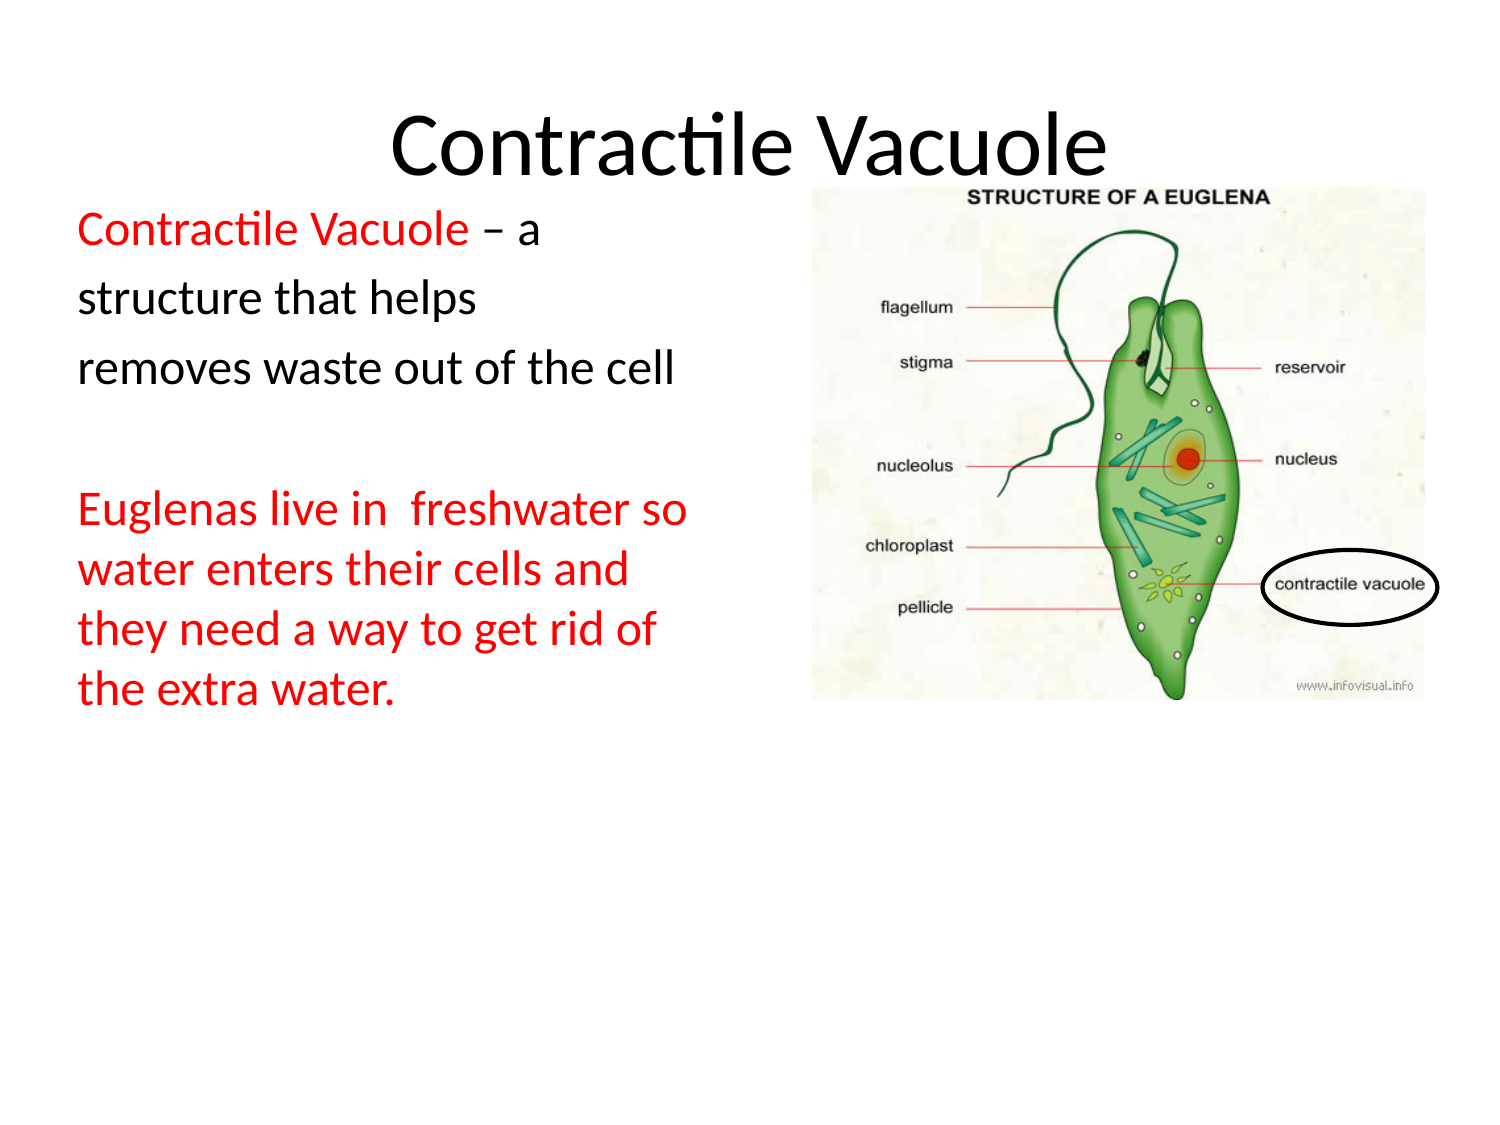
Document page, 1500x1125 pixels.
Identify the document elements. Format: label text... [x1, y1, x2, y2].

text_box [1429, 568, 1440, 607]
title Contractile Vacuole [75, 45, 1425, 233]
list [812, 187, 1426, 701]
list Contractile Vacuole – a structure that helps removes waste out of the cell Euglenas live in freshwater so water enters their cells and they need a way to get rid of the extra water. [62, 187, 725, 888]
